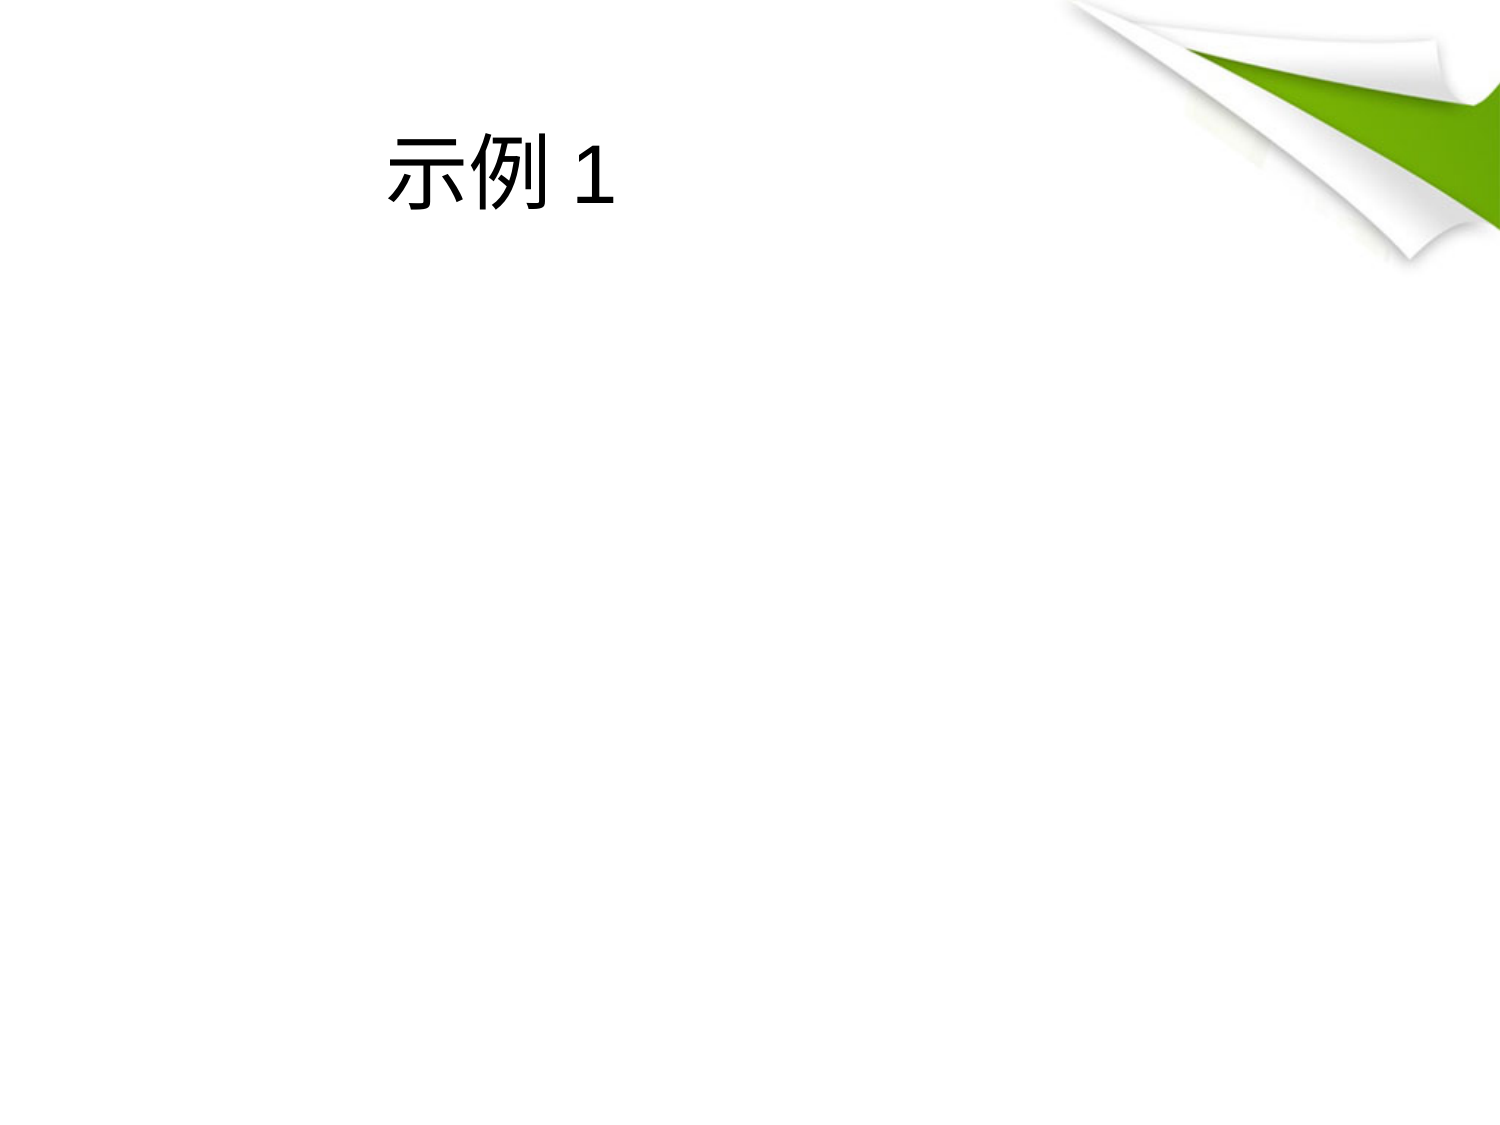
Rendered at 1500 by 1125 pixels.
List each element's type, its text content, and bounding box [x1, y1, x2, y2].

text_box 示例1 [370, 112, 1096, 228]
picture [0, 0, 1500, 1125]
